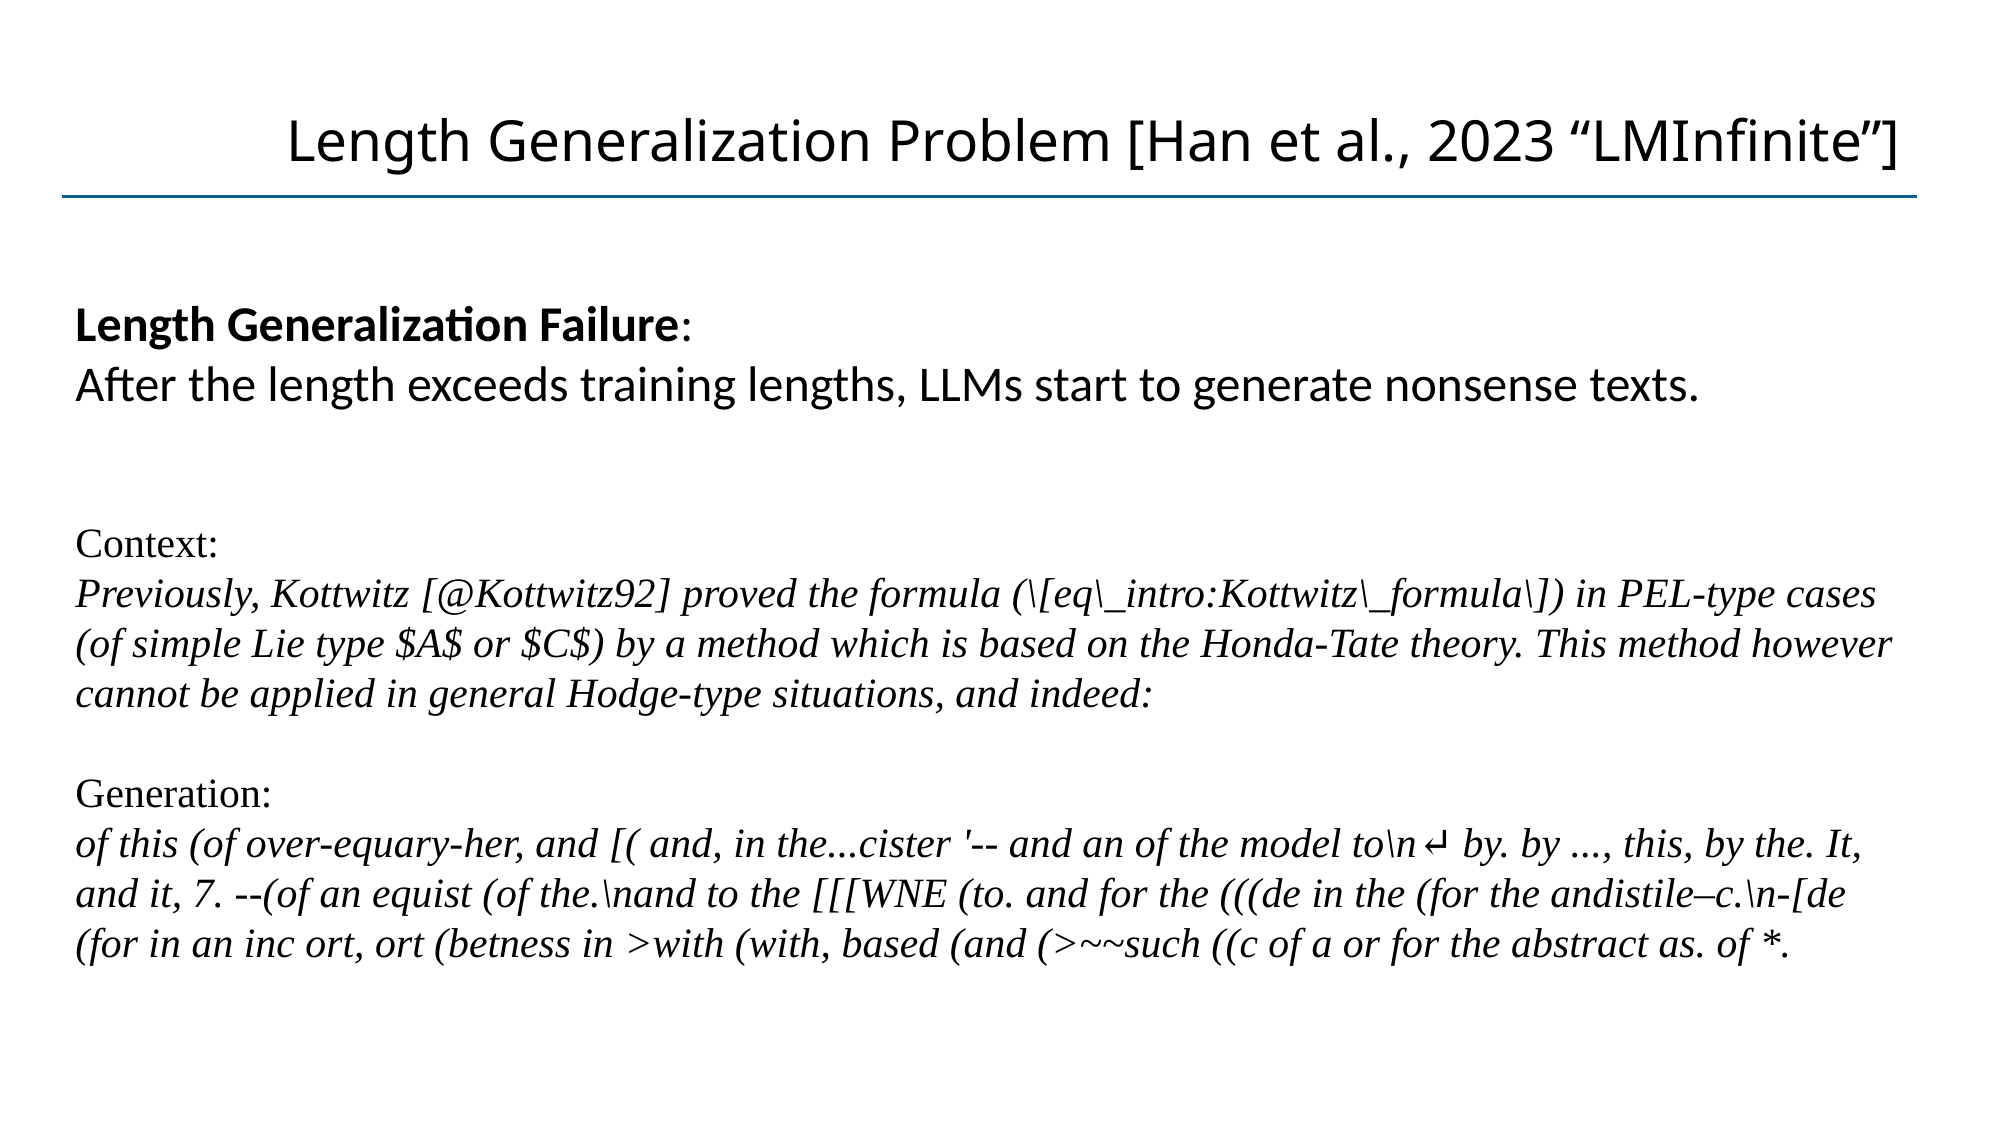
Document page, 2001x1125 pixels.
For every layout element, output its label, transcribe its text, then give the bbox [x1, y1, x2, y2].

text_box Context: Previously, Kottwitz [@Kottwitz92] proved the formula (\[eq\_intro:Kottwitz\_formula\]) in PEL-type cases (of simple Lie type $A$ or $C$) by a method which is based on the Honda-Tate theory. This method however cannot be applied in general Hodge-type situations, and indeed: Generation: of this (of over-equary-her, and [( and, in the...cister '-- and an of the model to\n↵ by. by ..., this, by the. It, and it, 7. --(of an equist (of the.\nand to the [[[WNE (to. and for the (((de in the (for the andistile–c.\n-[de (for in an inc ort, ort (betness in >with (with, based (and (>~~such ((c of a or for the abstract as. of *. [60, 508, 1915, 974]
text_box Length Generalization Failure: After the length exceeds training lengths, LLMs start to generate nonsense texts. [60, 283, 1915, 419]
title Length Generalization Problem [Han et al., 2023 “LMInfinite”] [266, 92, 1949, 201]
